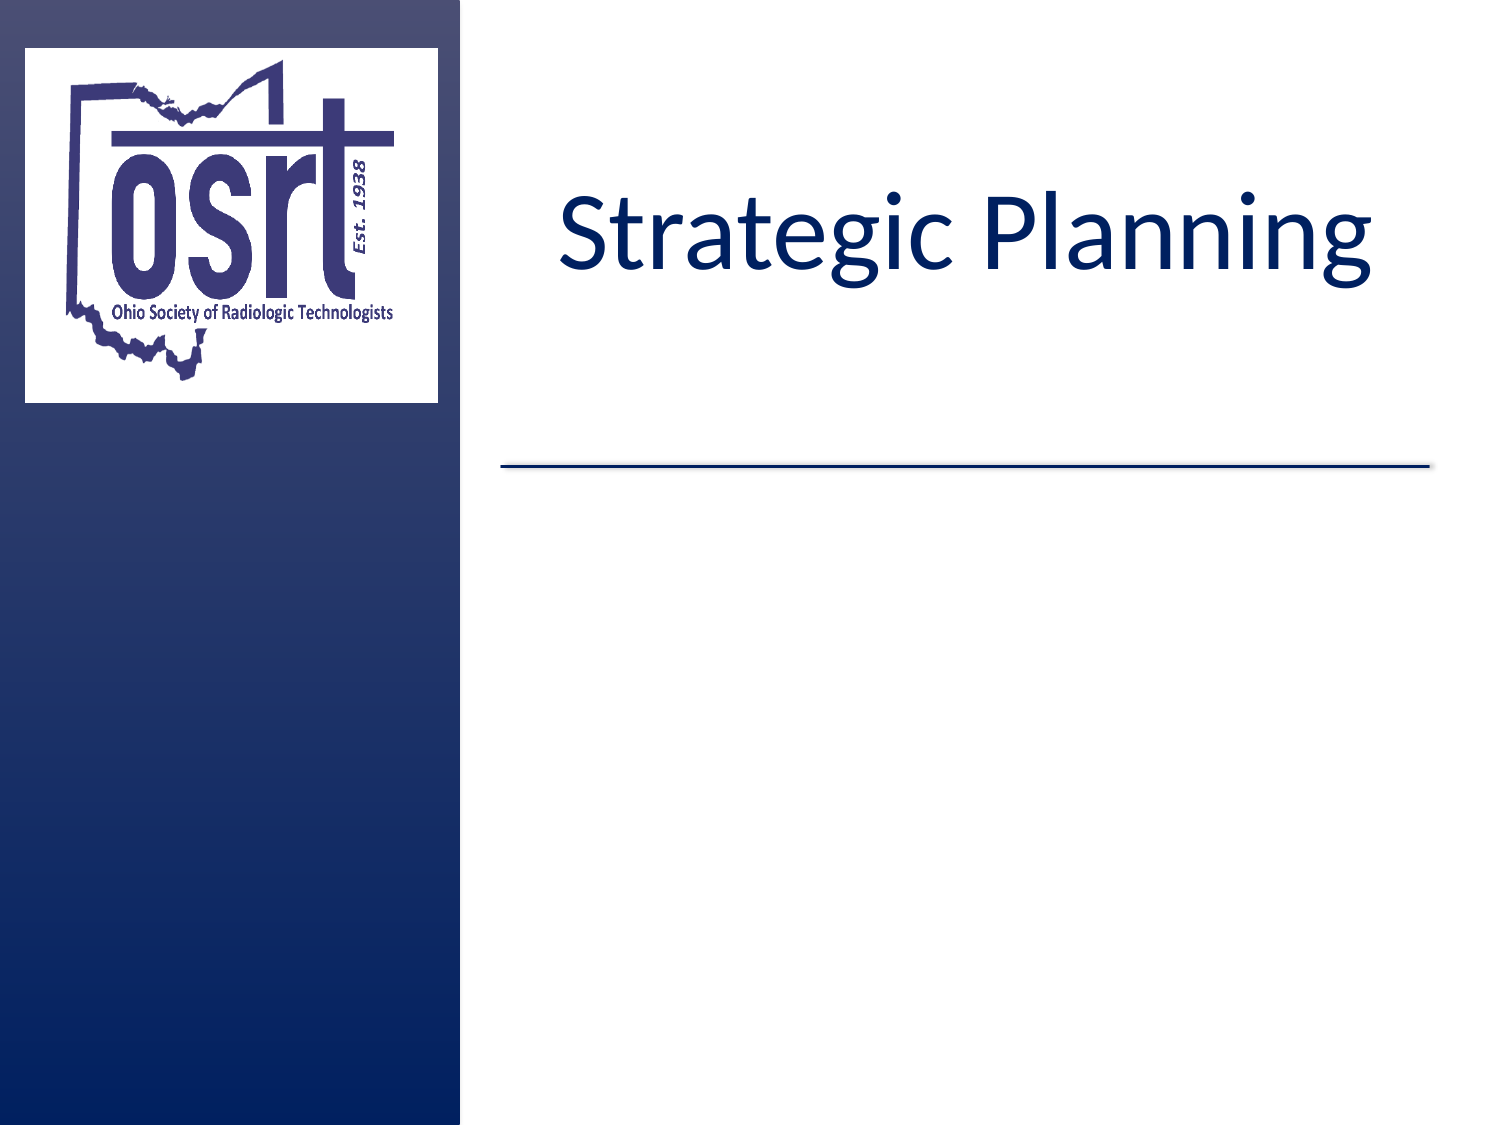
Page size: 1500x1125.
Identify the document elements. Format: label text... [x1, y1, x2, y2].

picture [25, 48, 438, 403]
subtitle Strategic Planning [464, 164, 1468, 465]
picture [498, 465, 1442, 478]
